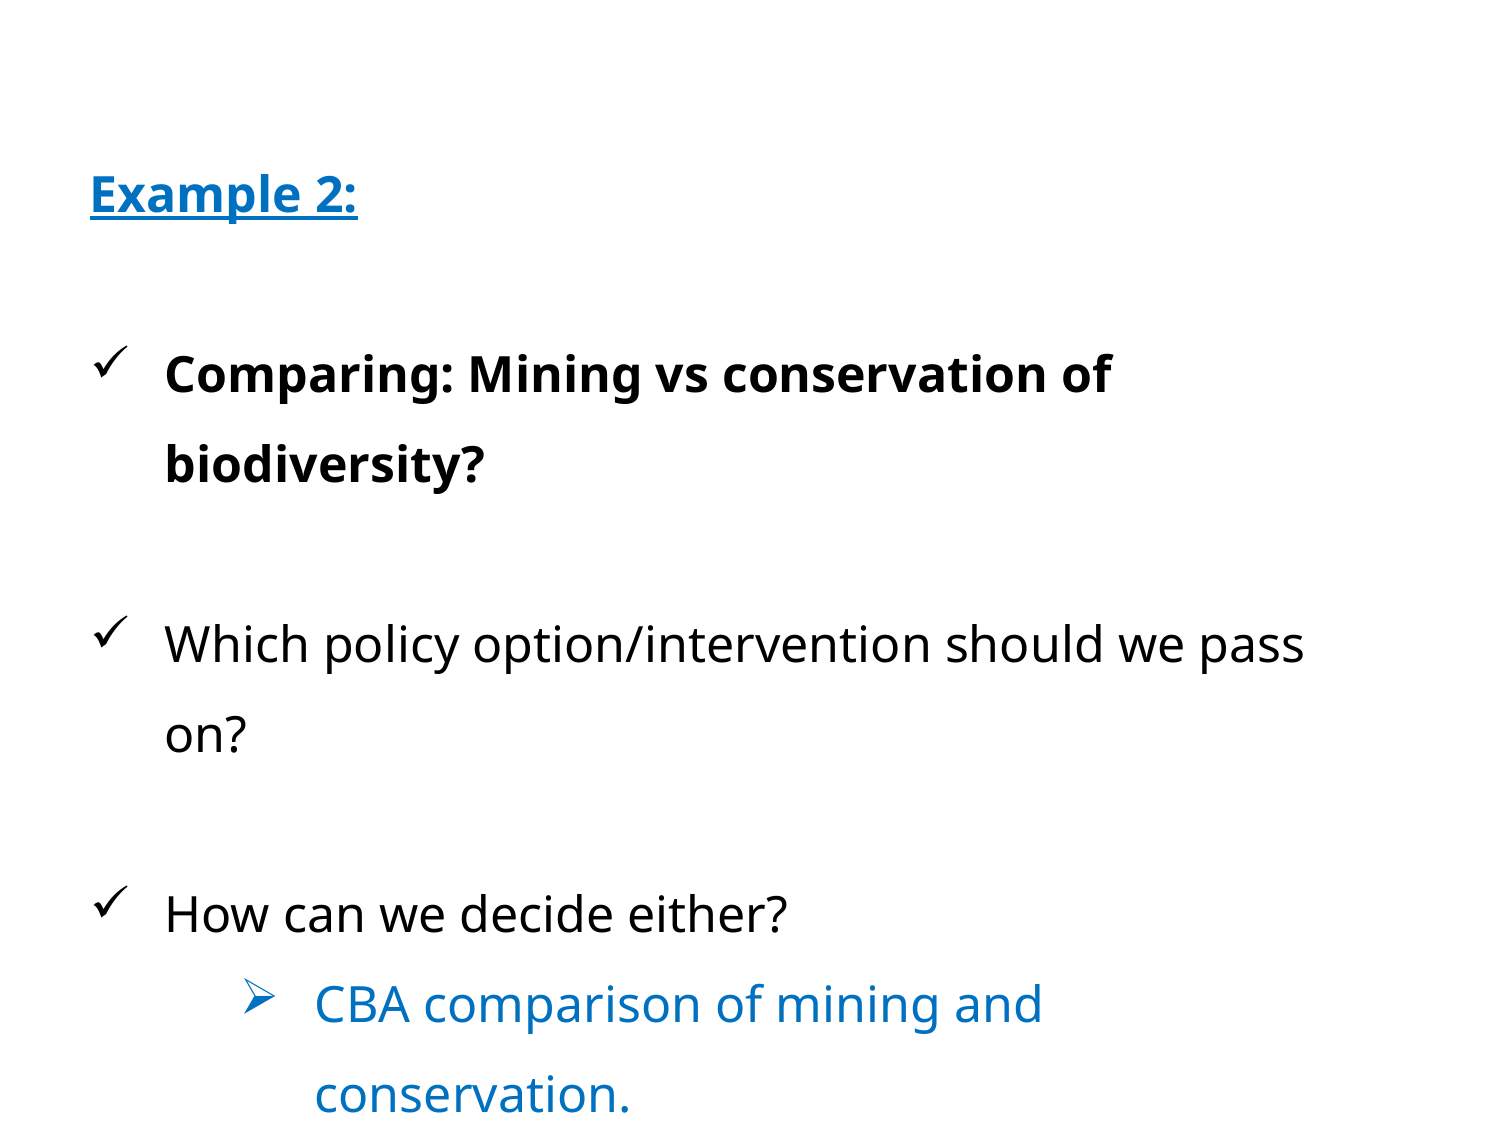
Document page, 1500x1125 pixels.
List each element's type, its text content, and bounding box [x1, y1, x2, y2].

text_box Example 2: Comparing: Mining vs conservation of biodiversity? Which policy option/intervention should we pass on? How can we decide either? CBA comparison of mining and conservation. [75, 124, 1375, 1125]
